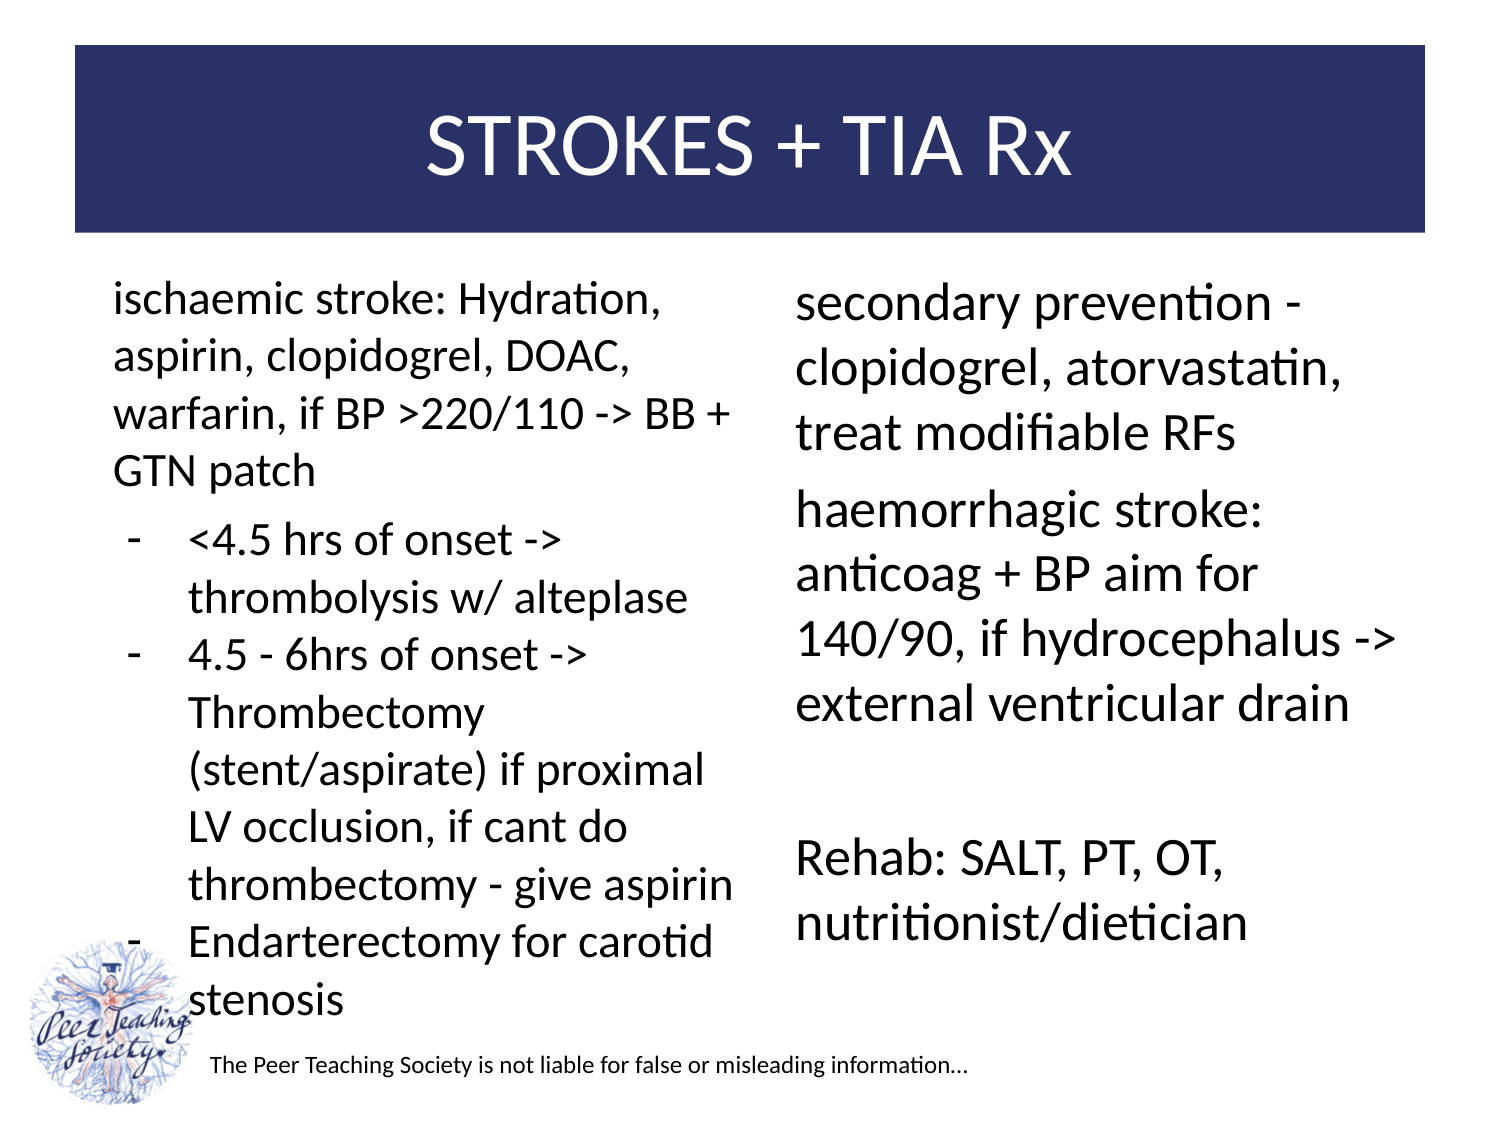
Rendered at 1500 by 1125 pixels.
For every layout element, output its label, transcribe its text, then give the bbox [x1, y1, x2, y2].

title STROKES + TIA Rx [75, 45, 1425, 233]
picture [26, 938, 195, 1107]
list ischaemic stroke: Hydration, aspirin, clopidogrel, DOAC, warfarin, if BP >220/110 -> BB + GTN patch <4.5 hrs of onset -> thrombolysis w/ alteplase 4.5 - 6hrs of onset -> Thrombectomy (stent/aspirate) if proximal LV occlusion, if cant do thrombectomy - give aspirin Endarterectomy for carotid stenosis [97, 251, 761, 994]
list secondary prevention - clopidogrel, atorvastatin, treat modifiable RFs haemorrhagic stroke: anticoag + BP aim for 140/90, if hydrocephalus -> external ventricular drain Rehab: SALT, PT, OT, nutritionist/dietician [780, 251, 1444, 994]
